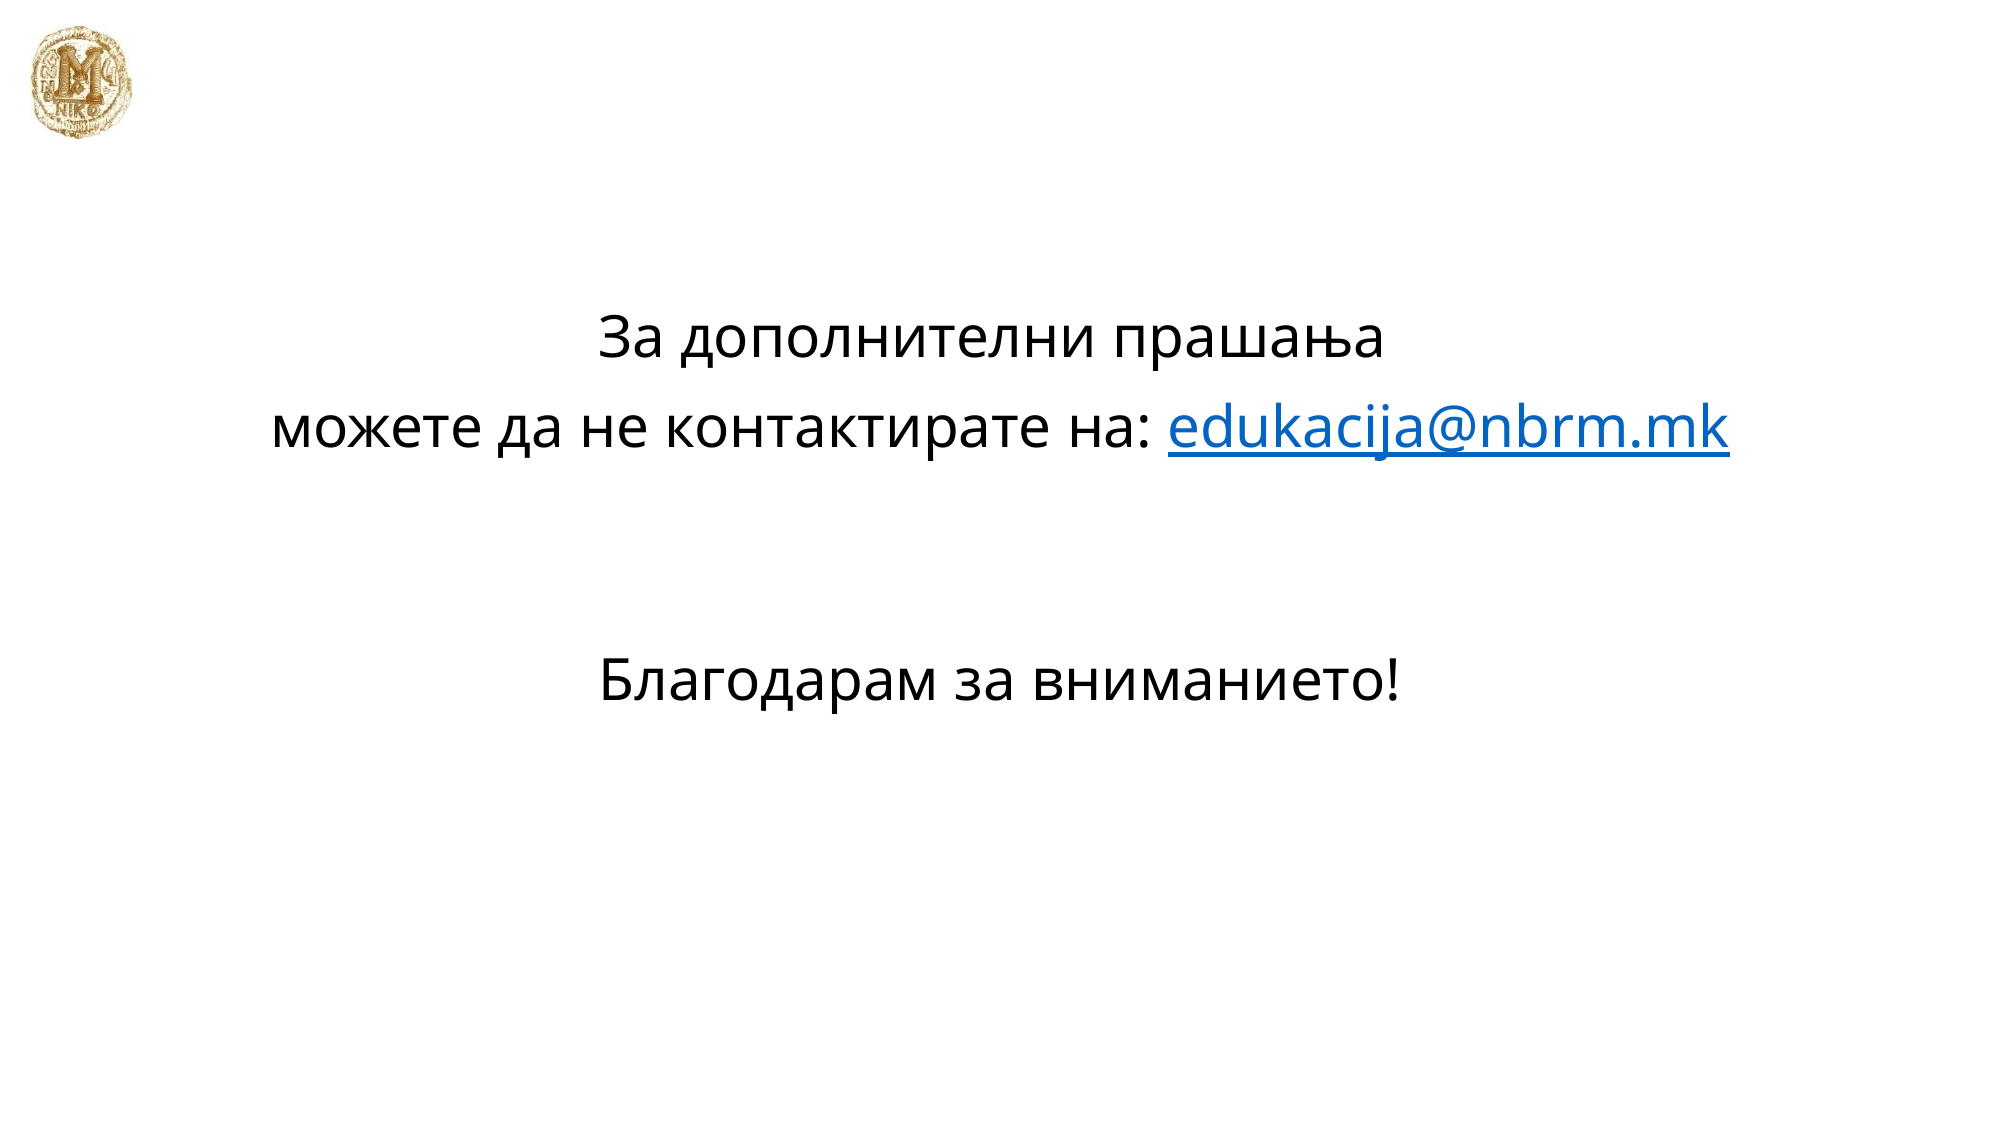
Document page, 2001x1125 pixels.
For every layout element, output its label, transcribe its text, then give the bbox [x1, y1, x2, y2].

list За дополнителни прашања можете да не контактирате на: edukacija@nbrm.mk Благодарам за вниманието! [137, 299, 1863, 1014]
picture [30, 26, 132, 139]
